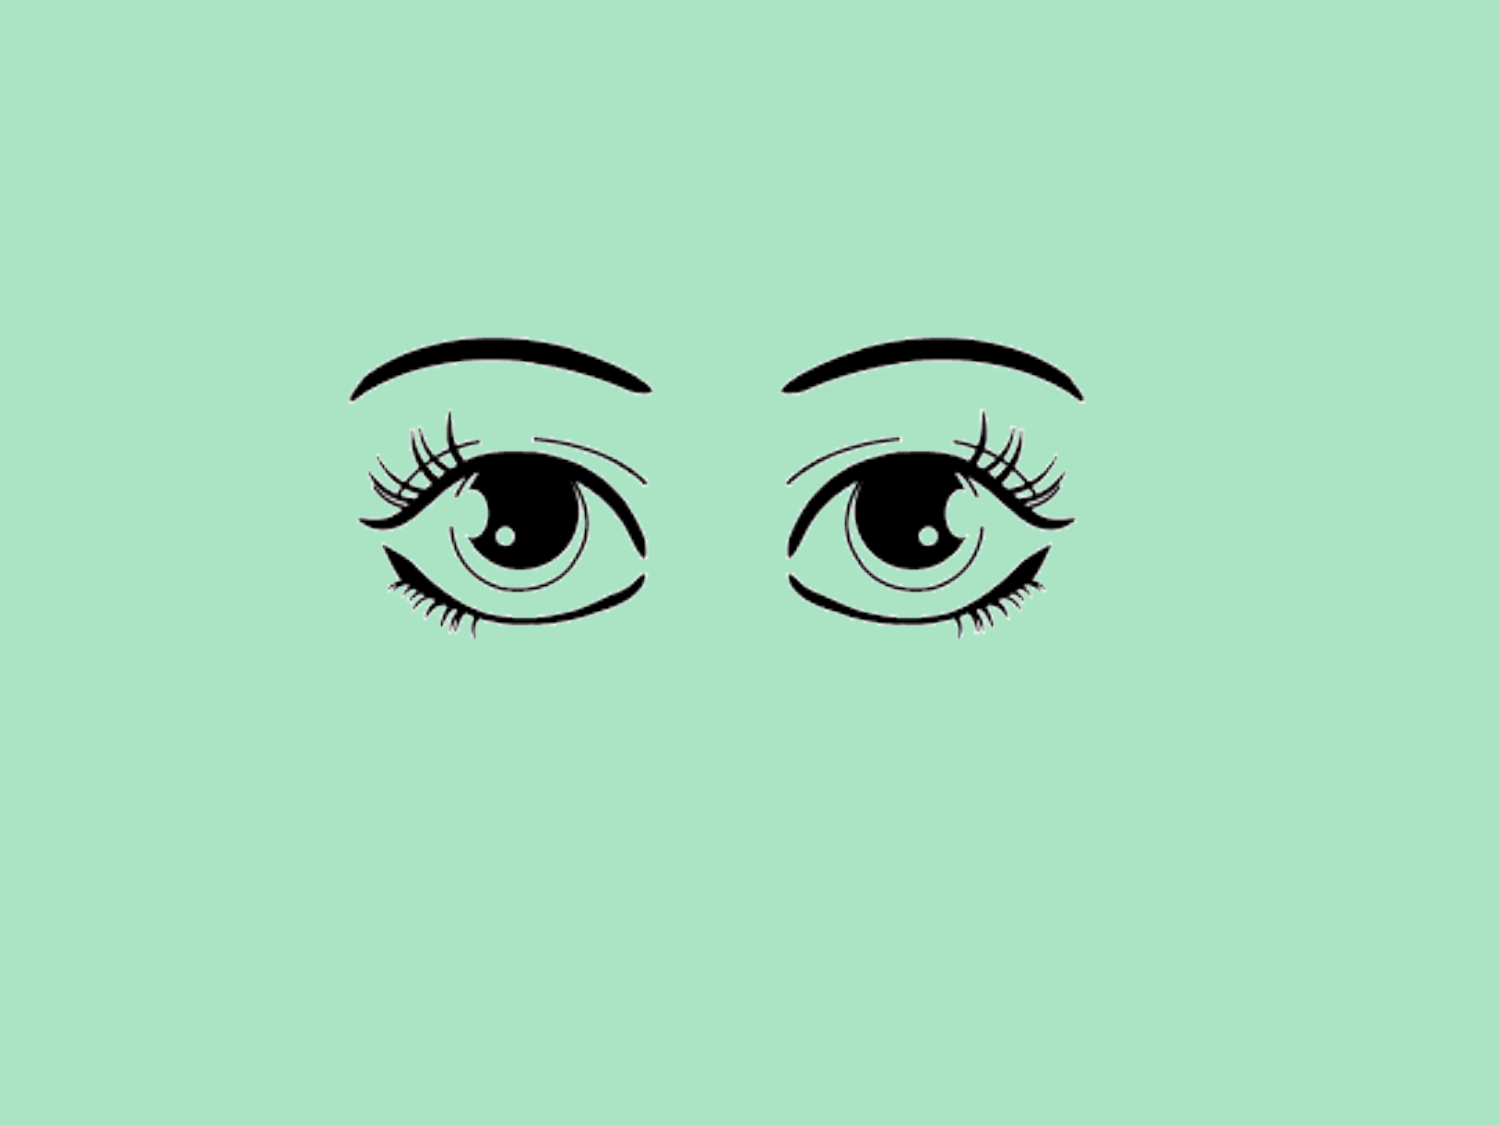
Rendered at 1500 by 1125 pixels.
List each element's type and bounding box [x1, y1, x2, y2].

picture [299, 274, 1120, 746]
